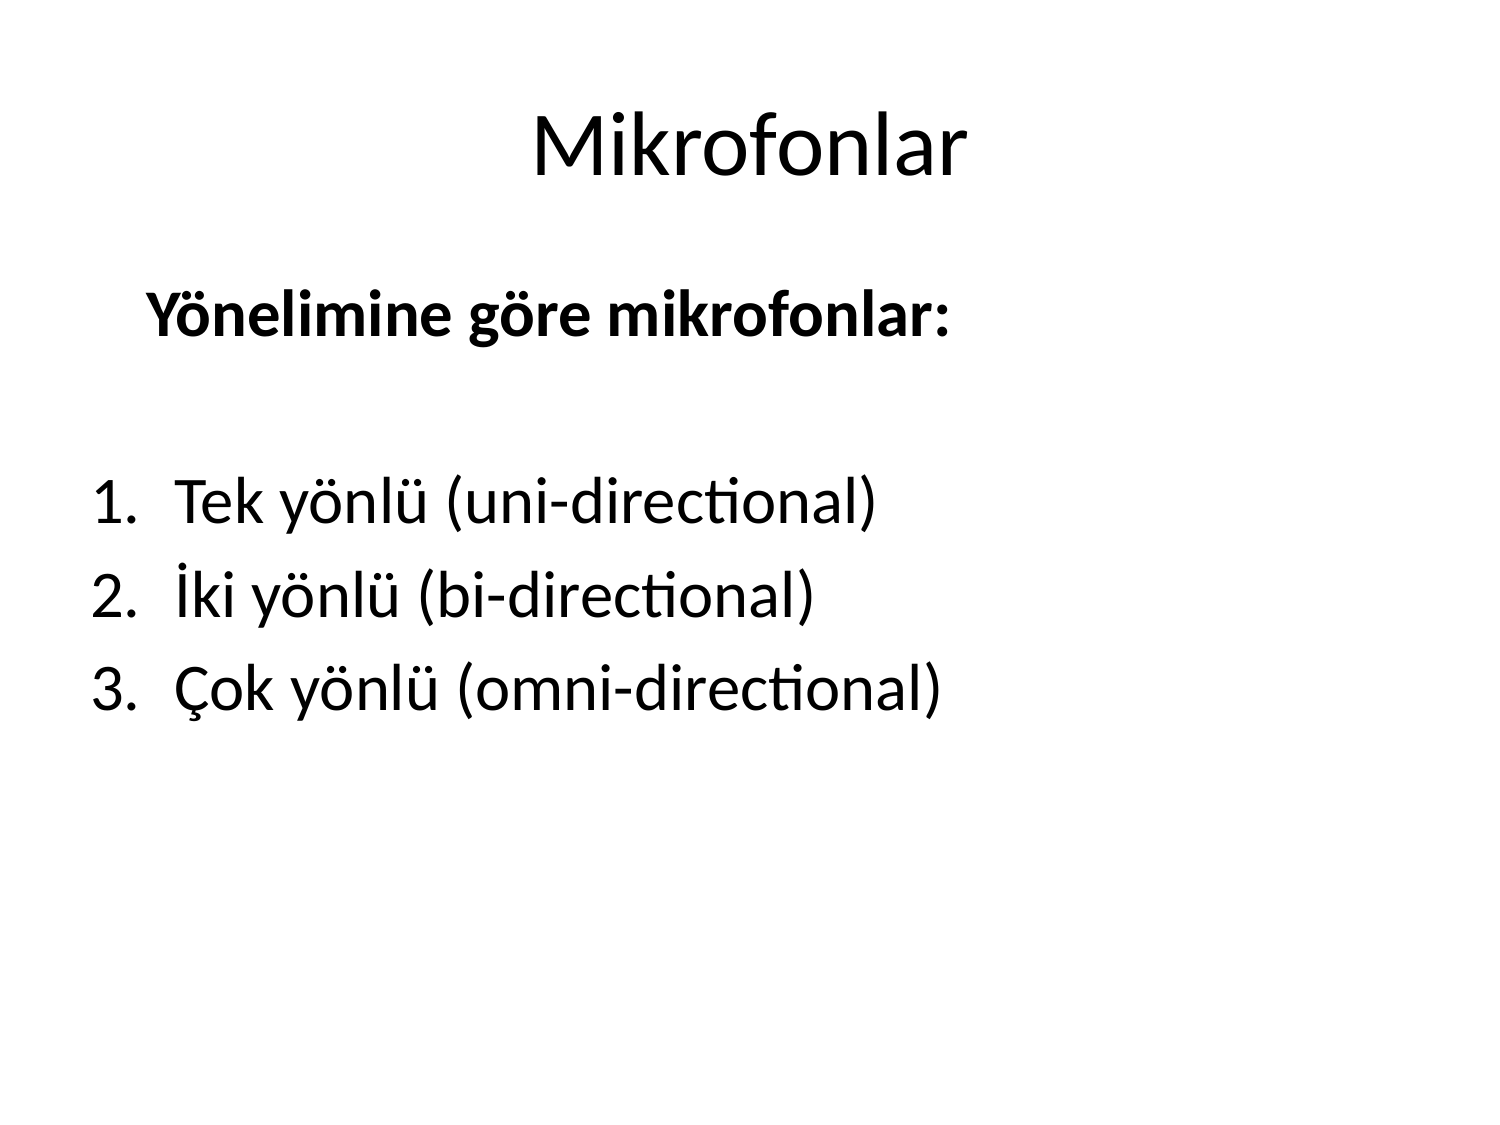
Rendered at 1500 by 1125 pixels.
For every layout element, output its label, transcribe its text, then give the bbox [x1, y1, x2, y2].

list Yönelimine göre mikrofonlar: Tek yönlü (uni-directional) İki yönlü (bi-directional) Çok yönlü (omni-directional) [75, 262, 1425, 1005]
title Mikrofonlar [75, 45, 1425, 233]
